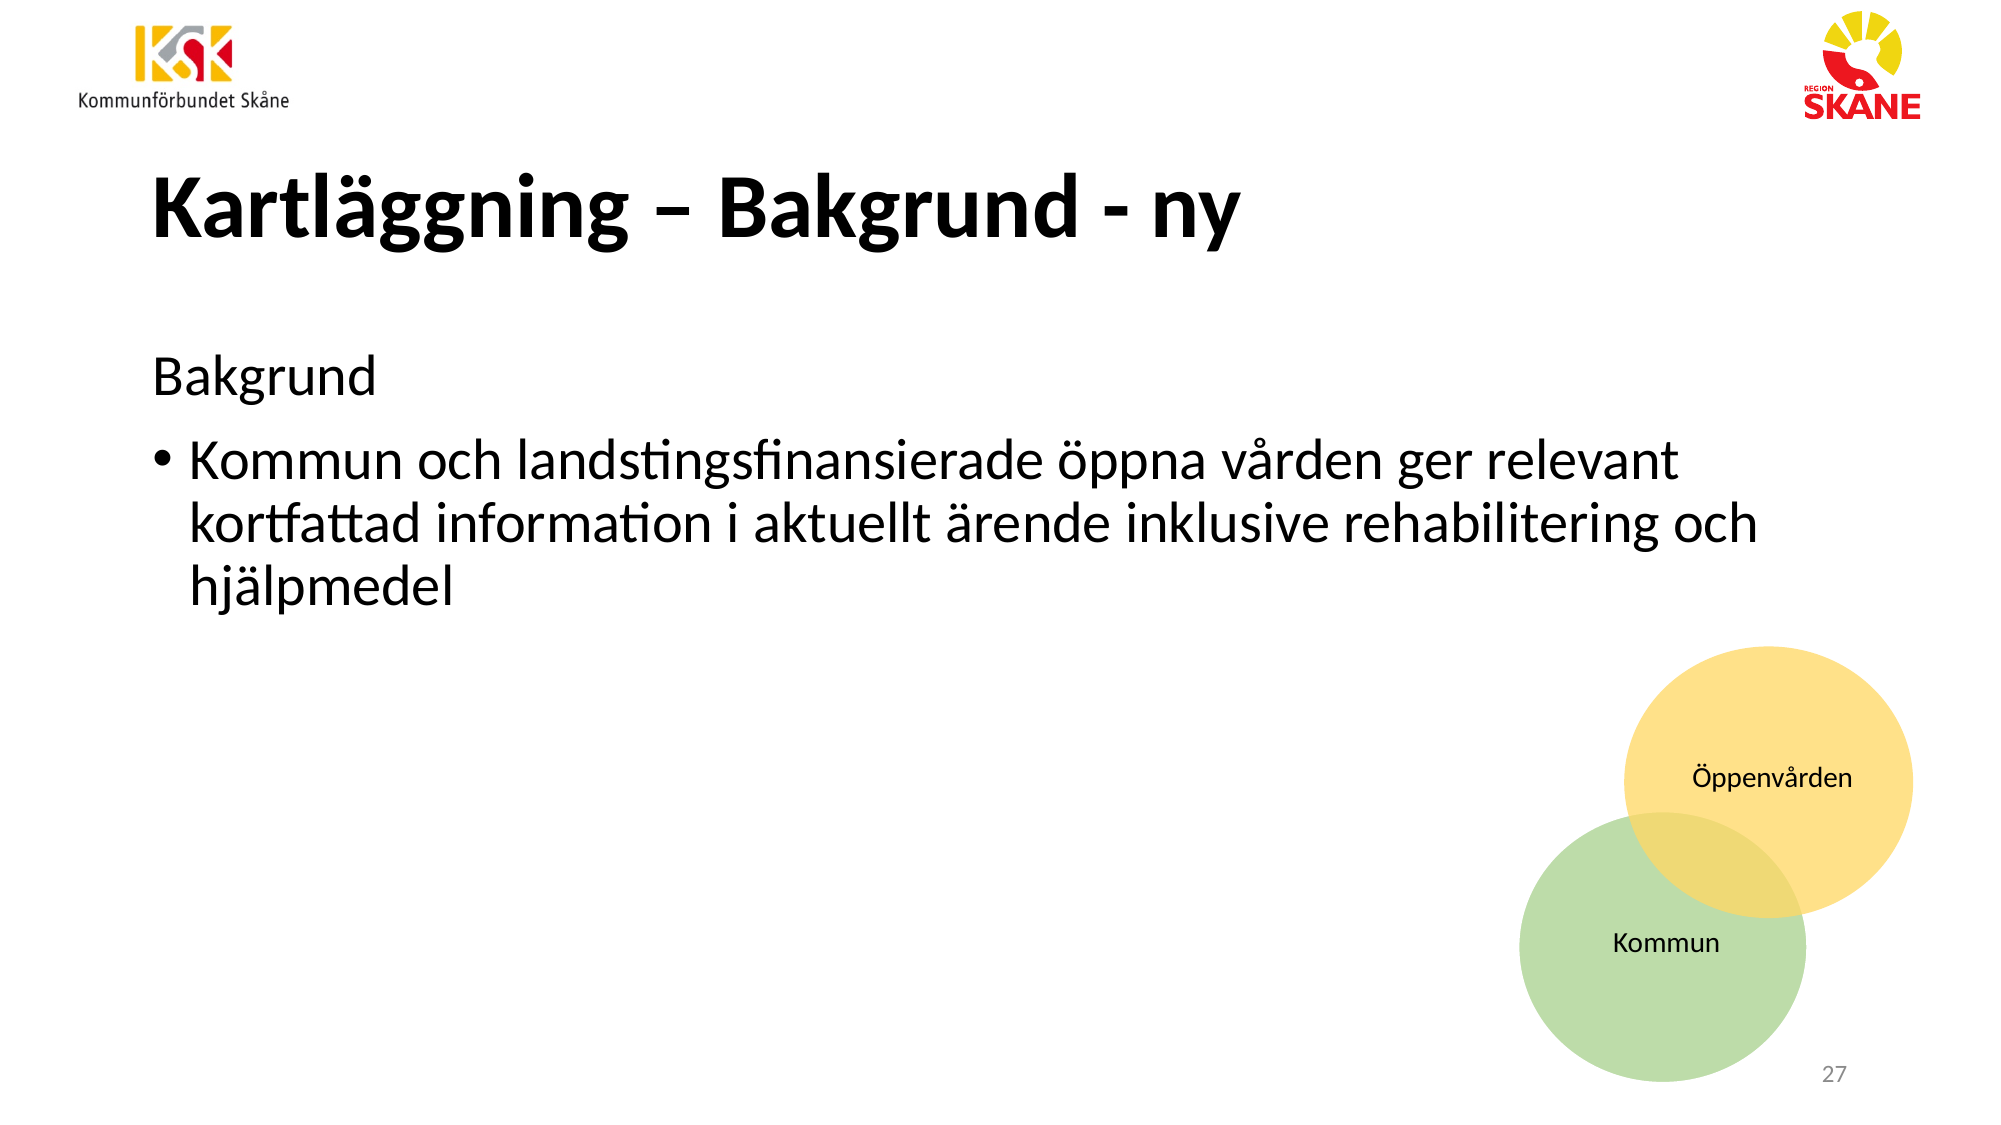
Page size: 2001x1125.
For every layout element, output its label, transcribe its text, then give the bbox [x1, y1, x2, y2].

title Kartläggning – Bakgrund - ny [137, 119, 1863, 297]
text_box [1518, 811, 1808, 1083]
list Bakgrund Kommun och landstingsfinansierade öppna vården ger relevant kortfattad information i aktuellt ärende inklusive rehabilitering och hjälpmedel [137, 337, 1863, 1052]
picture [64, 10, 303, 123]
picture [1804, 11, 1921, 120]
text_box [1624, 646, 1914, 919]
slide_number 27 [1412, 1042, 1863, 1103]
